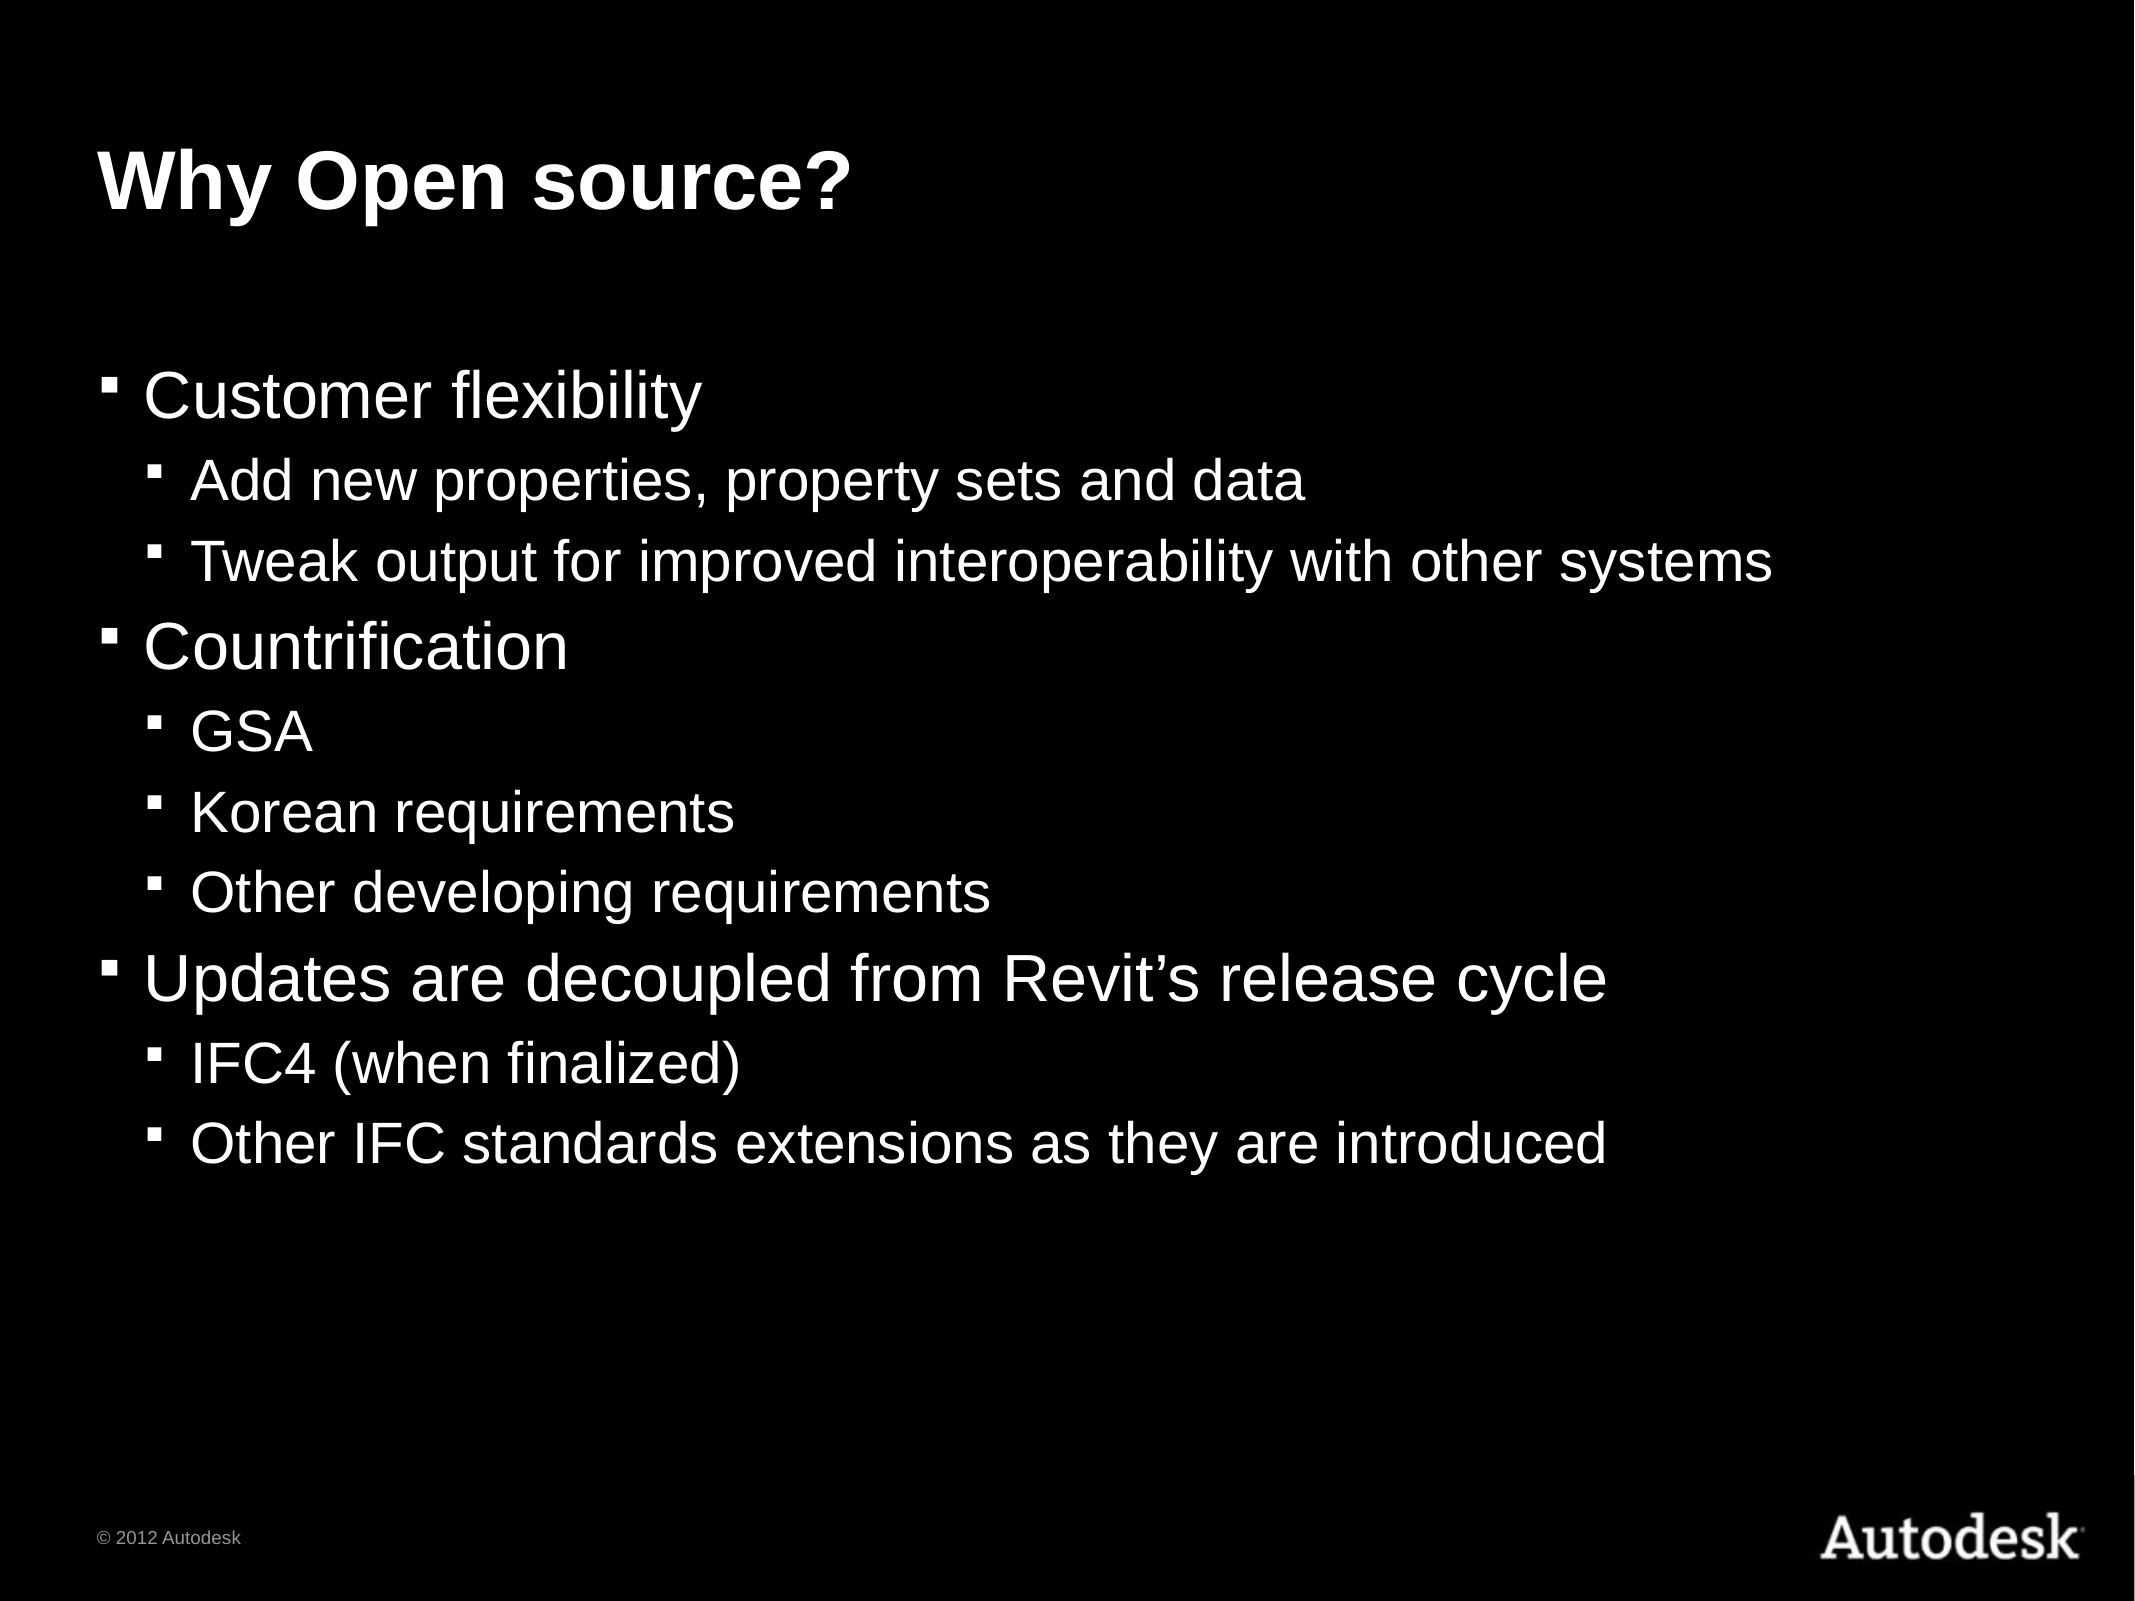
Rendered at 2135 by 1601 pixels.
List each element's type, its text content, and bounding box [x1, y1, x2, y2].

list Customer flexibility Add new properties, property sets and data Tweak output for improved interoperability with other systems Countrification GSA Korean requirements Other developing requirements Updates are decoupled from Revit’s release cycle IFC4 (when finalized) Other IFC standards extensions as they are introduced [96, 351, 2028, 1452]
title Why Open source? [96, 59, 2028, 293]
picture [0, 1475, 2135, 1601]
